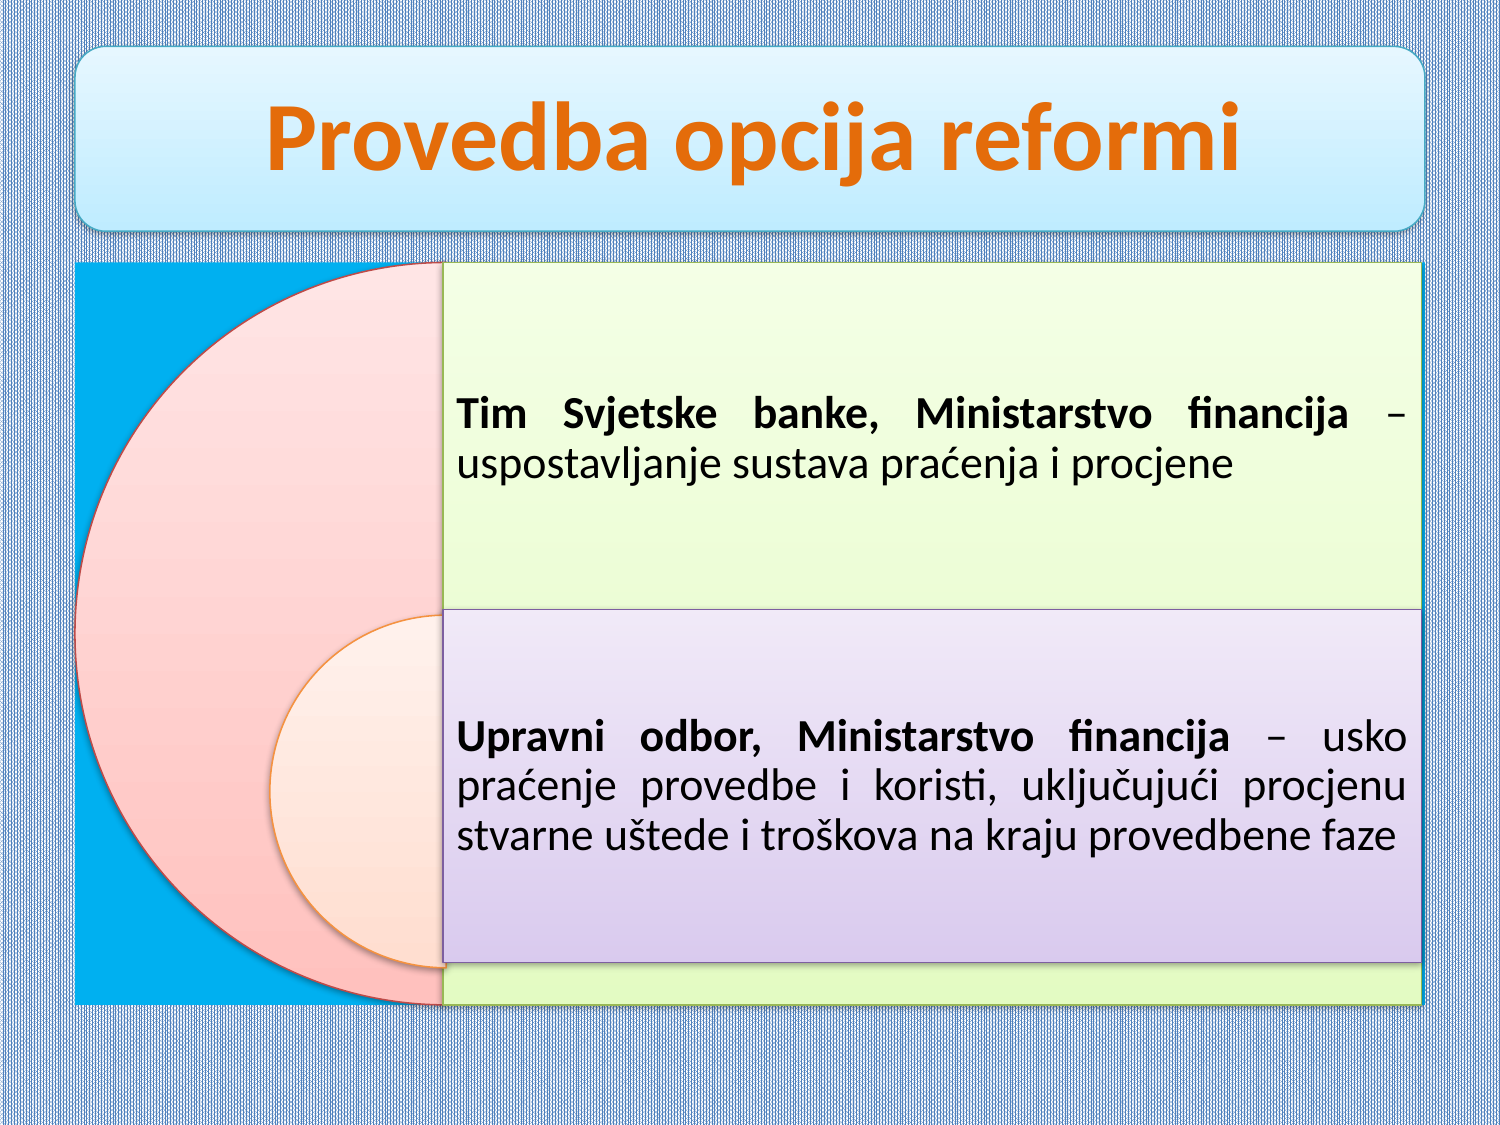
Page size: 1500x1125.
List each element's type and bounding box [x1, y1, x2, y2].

text_box [74, 44, 1426, 233]
list [74, 262, 1426, 1006]
